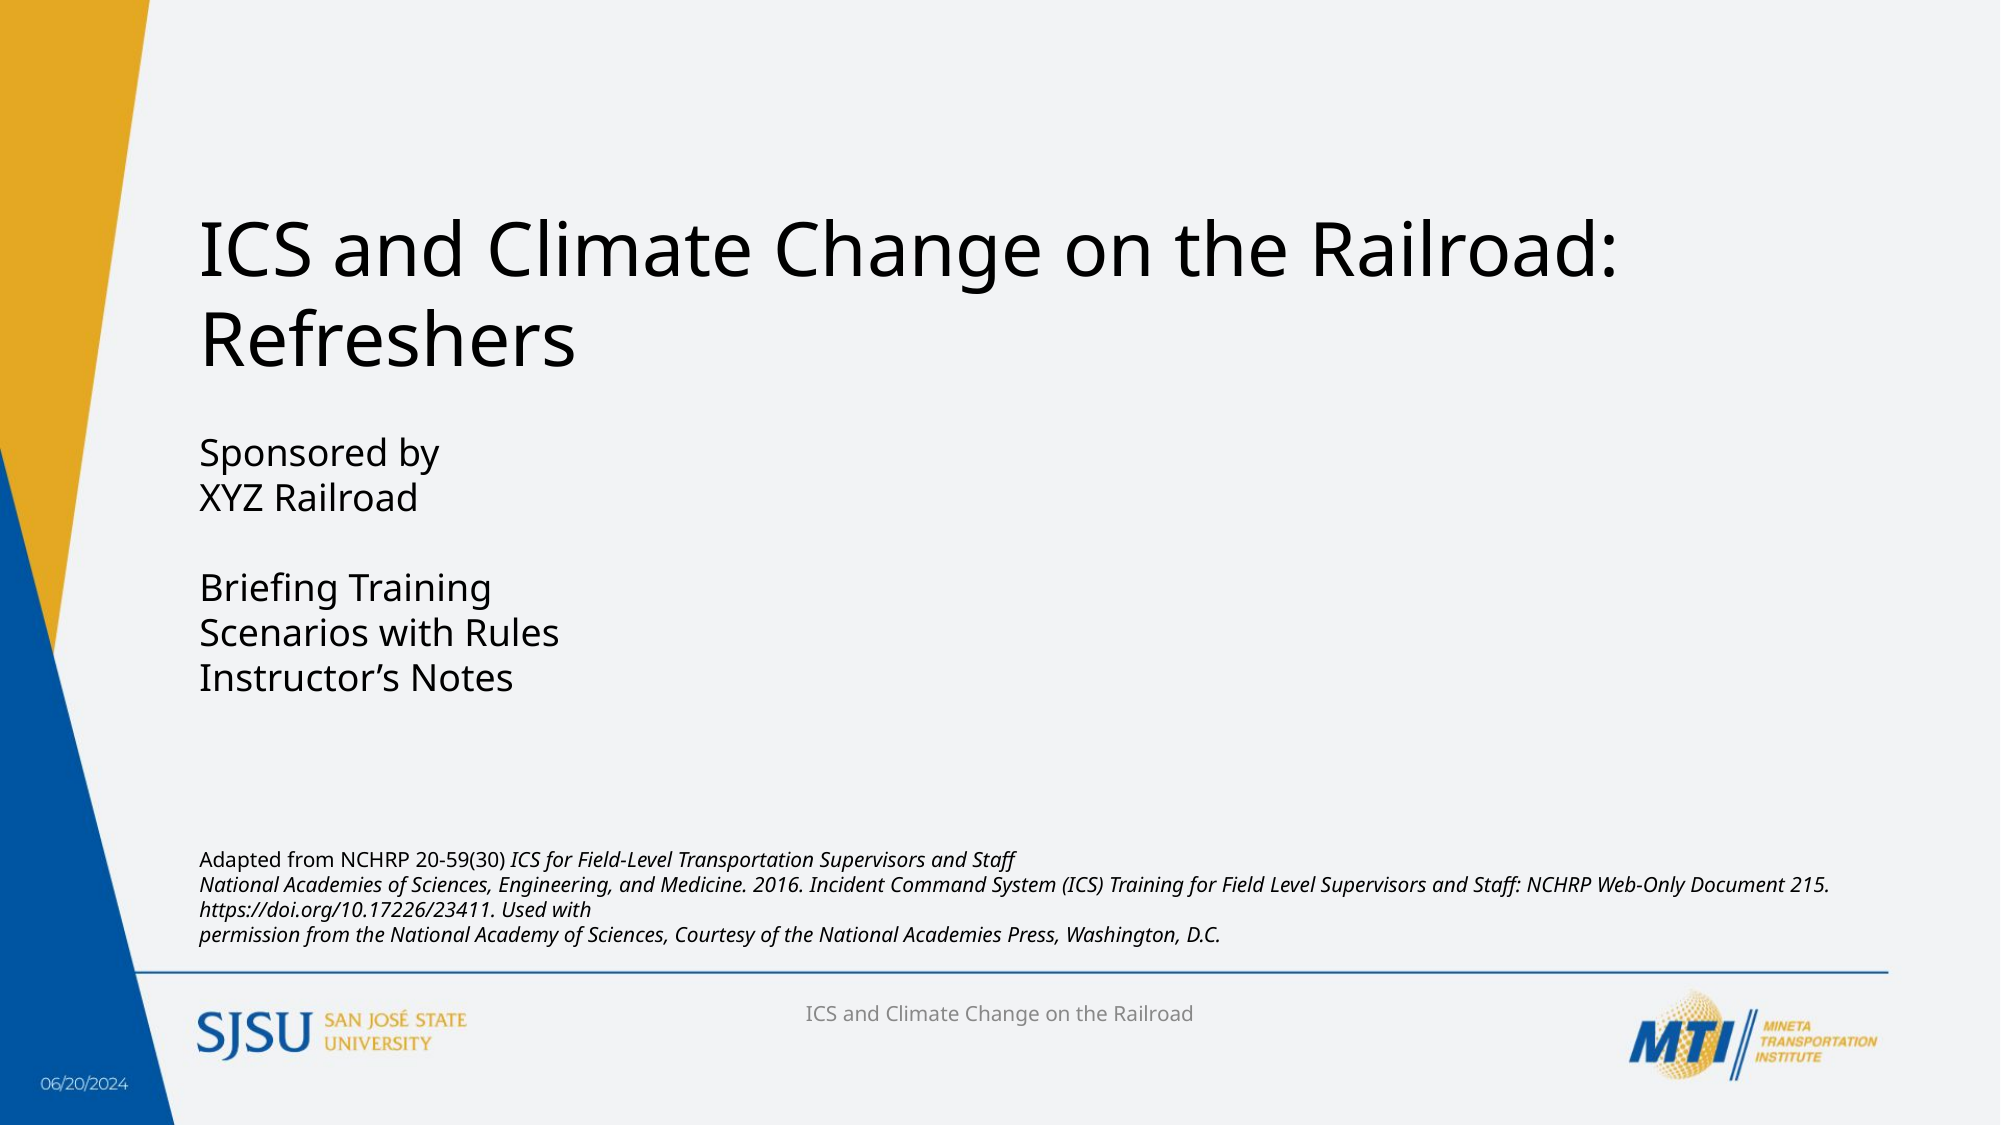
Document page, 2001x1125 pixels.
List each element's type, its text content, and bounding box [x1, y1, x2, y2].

text_box Sponsored by XYZ Railroad Briefing Training Scenarios with Rules Instructor’s Notes [184, 413, 752, 723]
text_box Adapted from NCHRP 20‐59(30) ICS for Field-Level Transportation Supervisors and Staff National Academies of Sciences, Engineering, and Medicine. 2016. Incident Command System (ICS) Training for Field Level Supervisors and Staff: NCHRP Web-Only Document 215. https://doi.org/10.17226/23411. Used with permission from the National Academy of Sciences, Courtesy of the National Academies Press, Washington, D.C. [184, 832, 1863, 962]
text_box ICS and Climate Change on the Railroad: Refreshers [184, 194, 2000, 390]
footer ICS and Climate Change on the Railroad [662, 982, 1338, 1043]
picture [0, 0, 2001, 1125]
